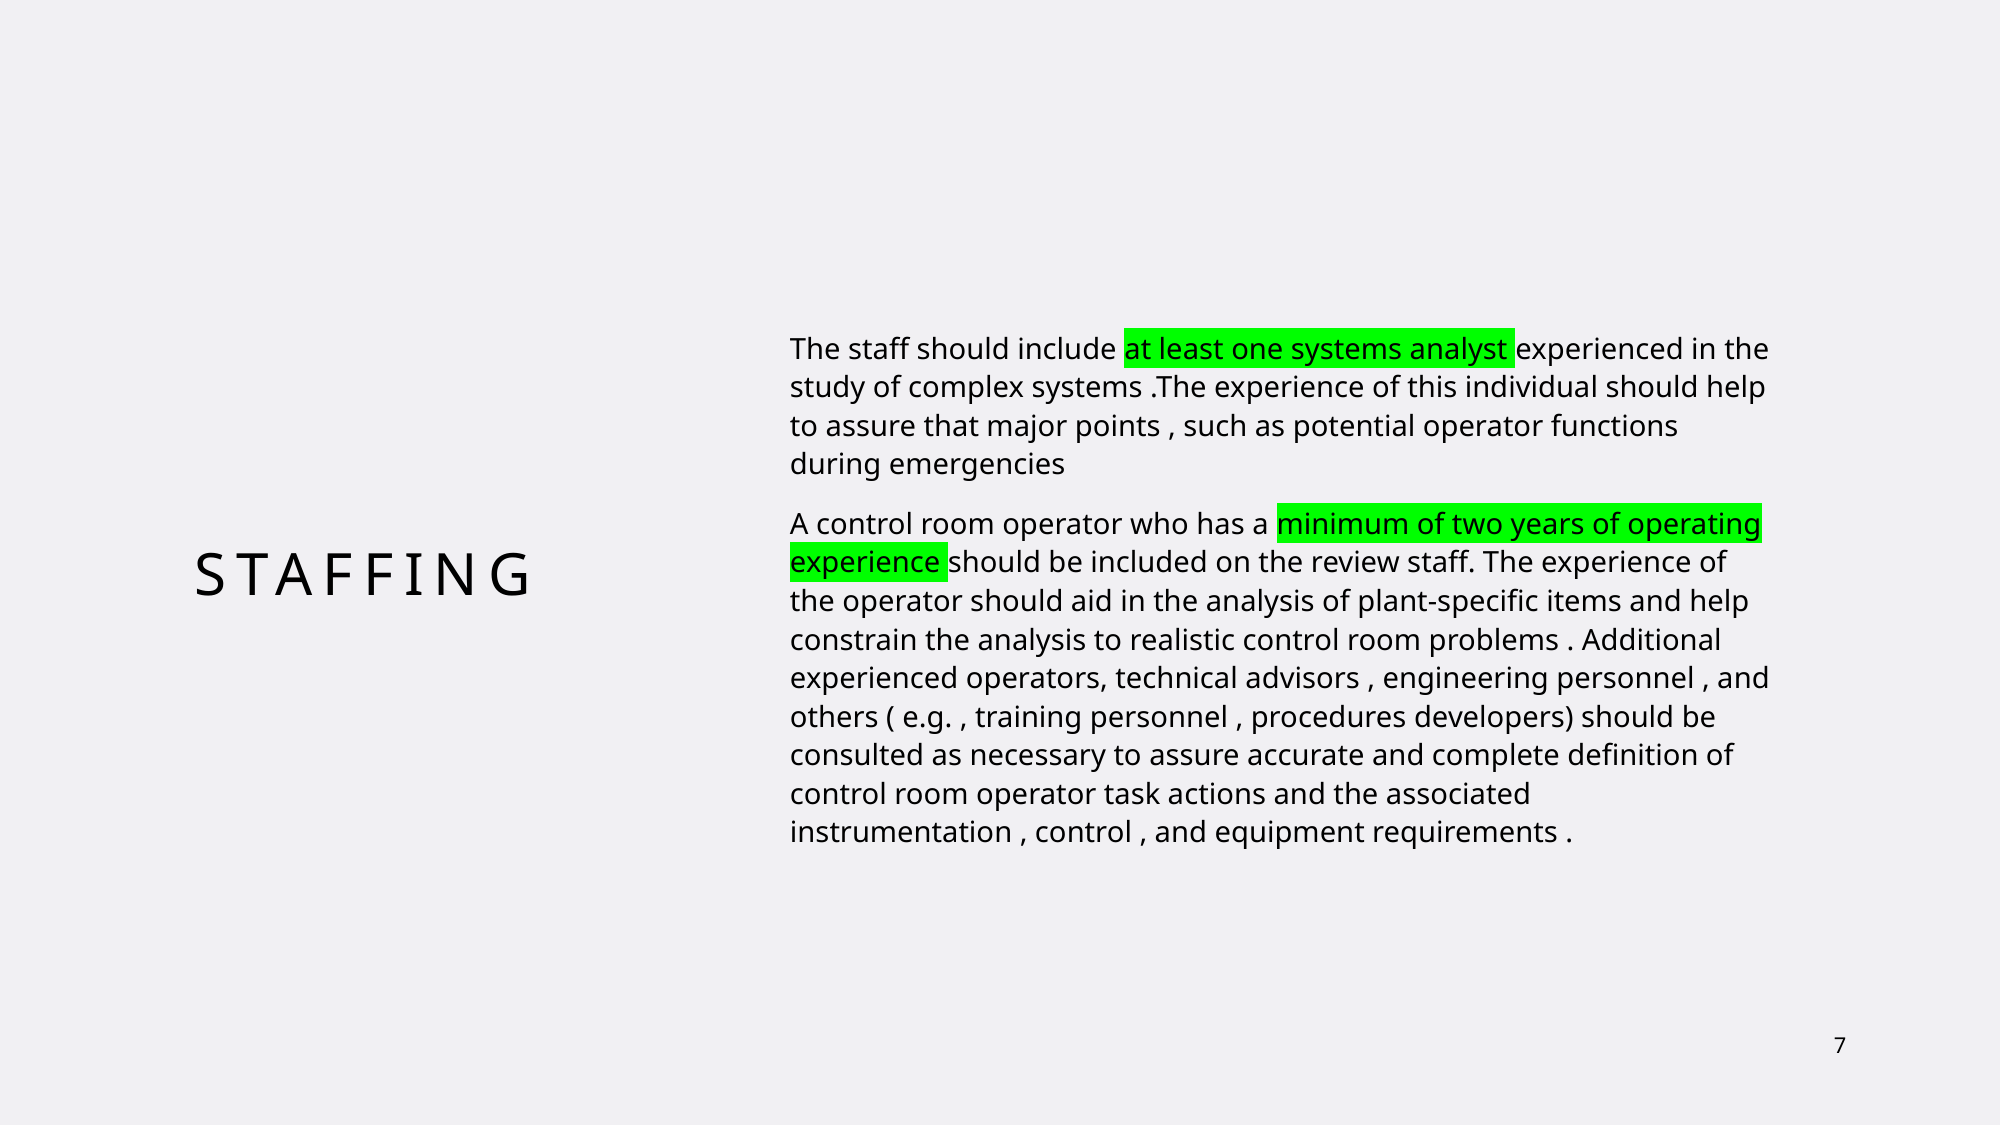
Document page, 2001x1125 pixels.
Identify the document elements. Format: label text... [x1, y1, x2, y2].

list The staff should include at least one systems analyst experienced in the study of complex systems .The experience of this individual should help to assure that major points , such as potential operator functions during emergencies A control room operator who has a minimum of two years of operating experience should be included on the review staff. The experience of the operator should aid in the analysis of plant-specific items and help constrain the analysis to realistic control room problems . Additional experienced operators, technical advisors , engineering personnel , and others ( e.g. , training personnel , procedures developers) should be consulted as necessary to assure accurate and complete definition of control room operator task actions and the associated instrumentation , control , and equipment requirements . [774, 206, 1788, 969]
slide_number 7 [1759, 1016, 1862, 1077]
title Staffing [179, 383, 774, 747]
